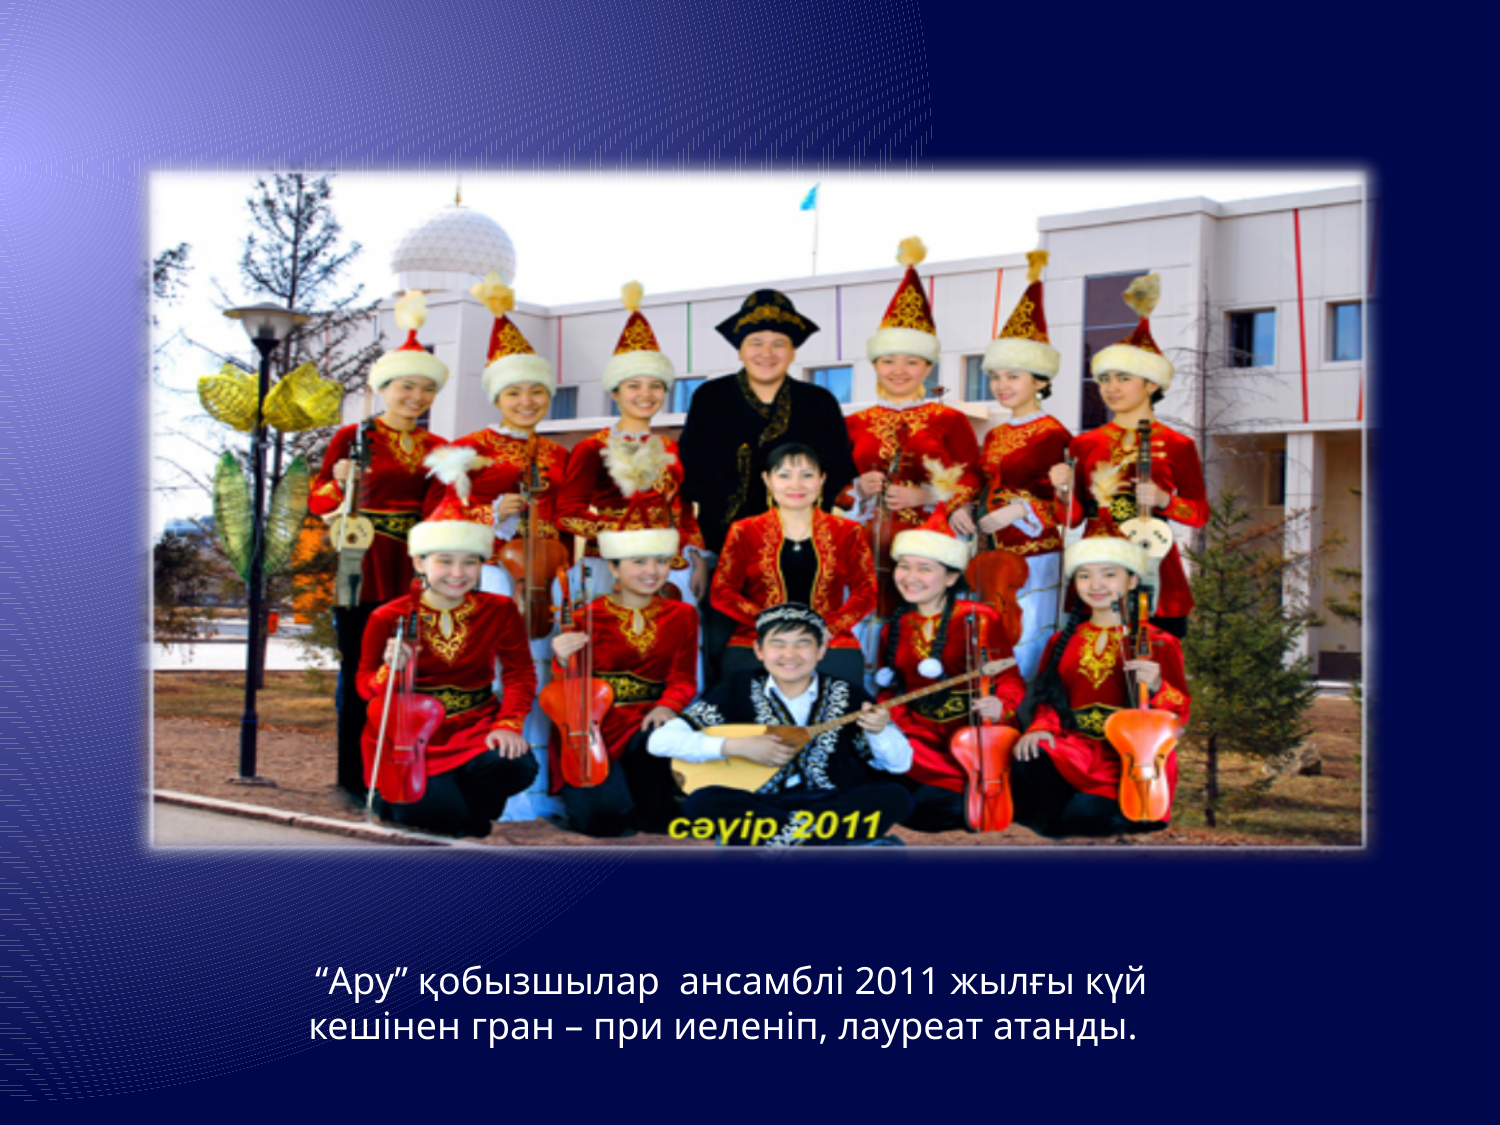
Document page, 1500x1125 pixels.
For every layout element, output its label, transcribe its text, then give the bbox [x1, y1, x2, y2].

list “Ару” қобызшылар ансамблі 2011 жылғы күй кешінен гран – при иеленіп, лауреат атанды. [281, 949, 1149, 1057]
picture [128, 152, 1389, 868]
